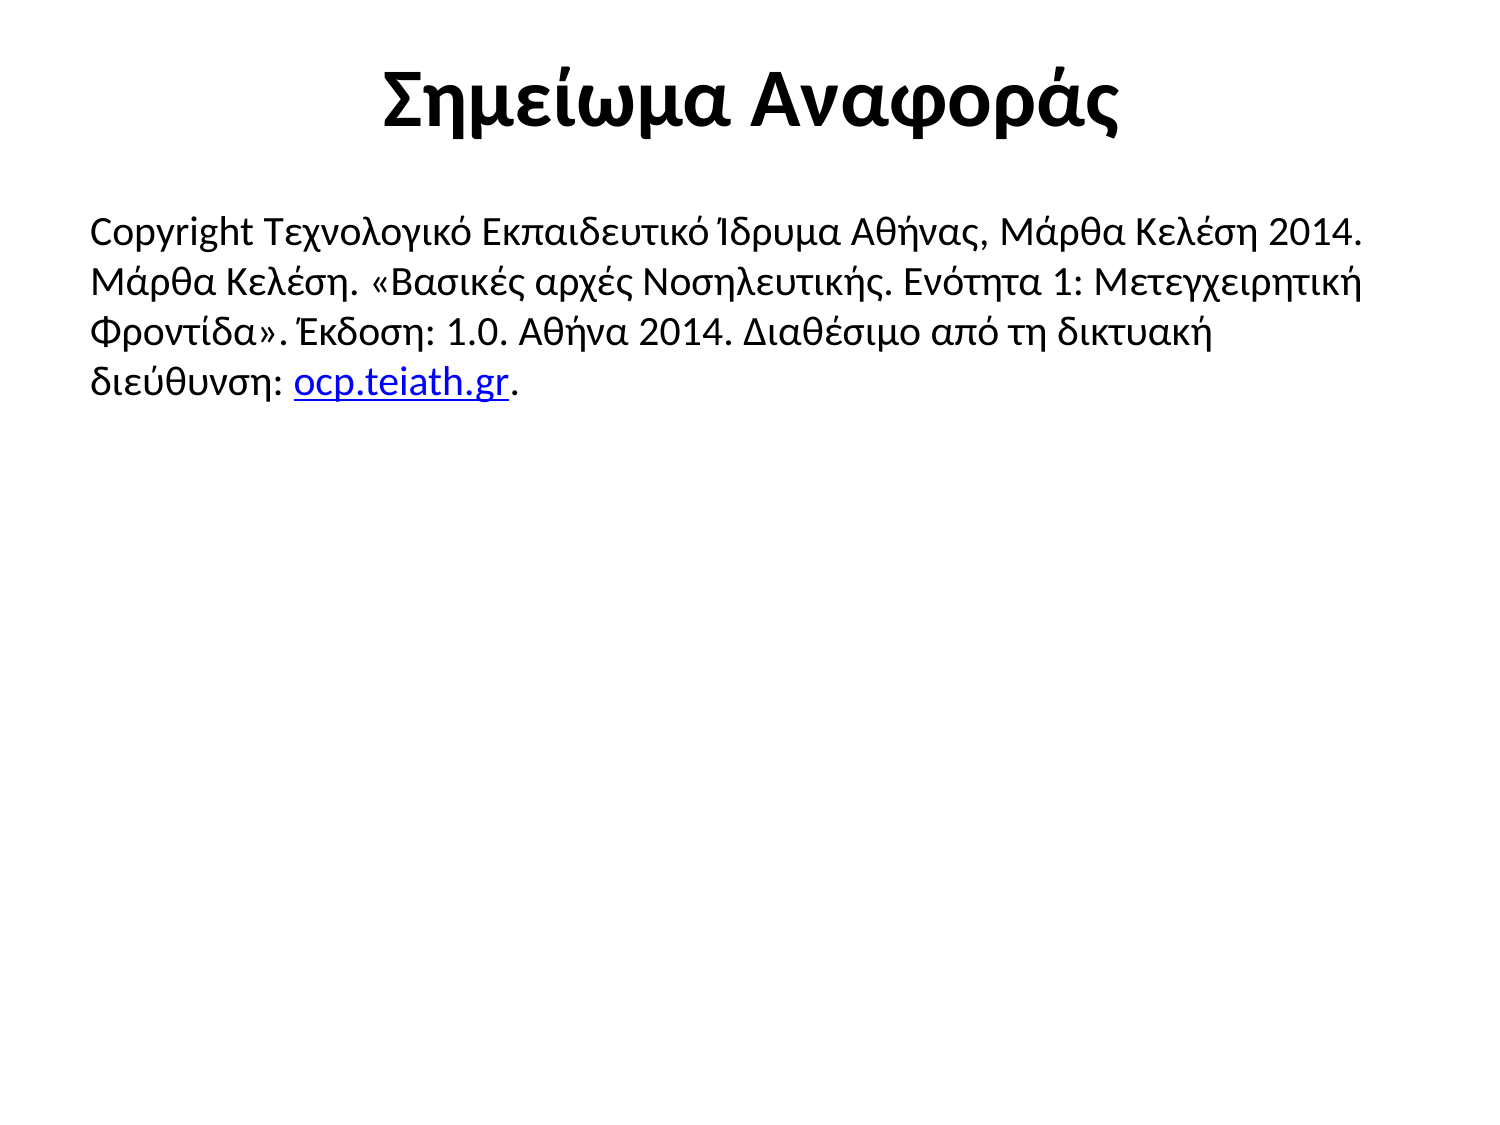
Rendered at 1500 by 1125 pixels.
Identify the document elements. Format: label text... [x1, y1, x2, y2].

title Σημείωμα Αναφοράς [76, 19, 1427, 169]
list Copyright Τεχνολογικό Εκπαιδευτικό Ίδρυμα Αθήνας, Μάρθα Κελέση 2014. Μάρθα Κελέση. «Βασικές αρχές Νοσηλευτικής. Ενότητα 1: Μετεγχειρητική Φροντίδα». Έκδοση: 1.0. Αθήνα 2014. Διαθέσιμο από τη δικτυακή διεύθυνση: ocp.teiath.gr. [75, 196, 1425, 1024]
